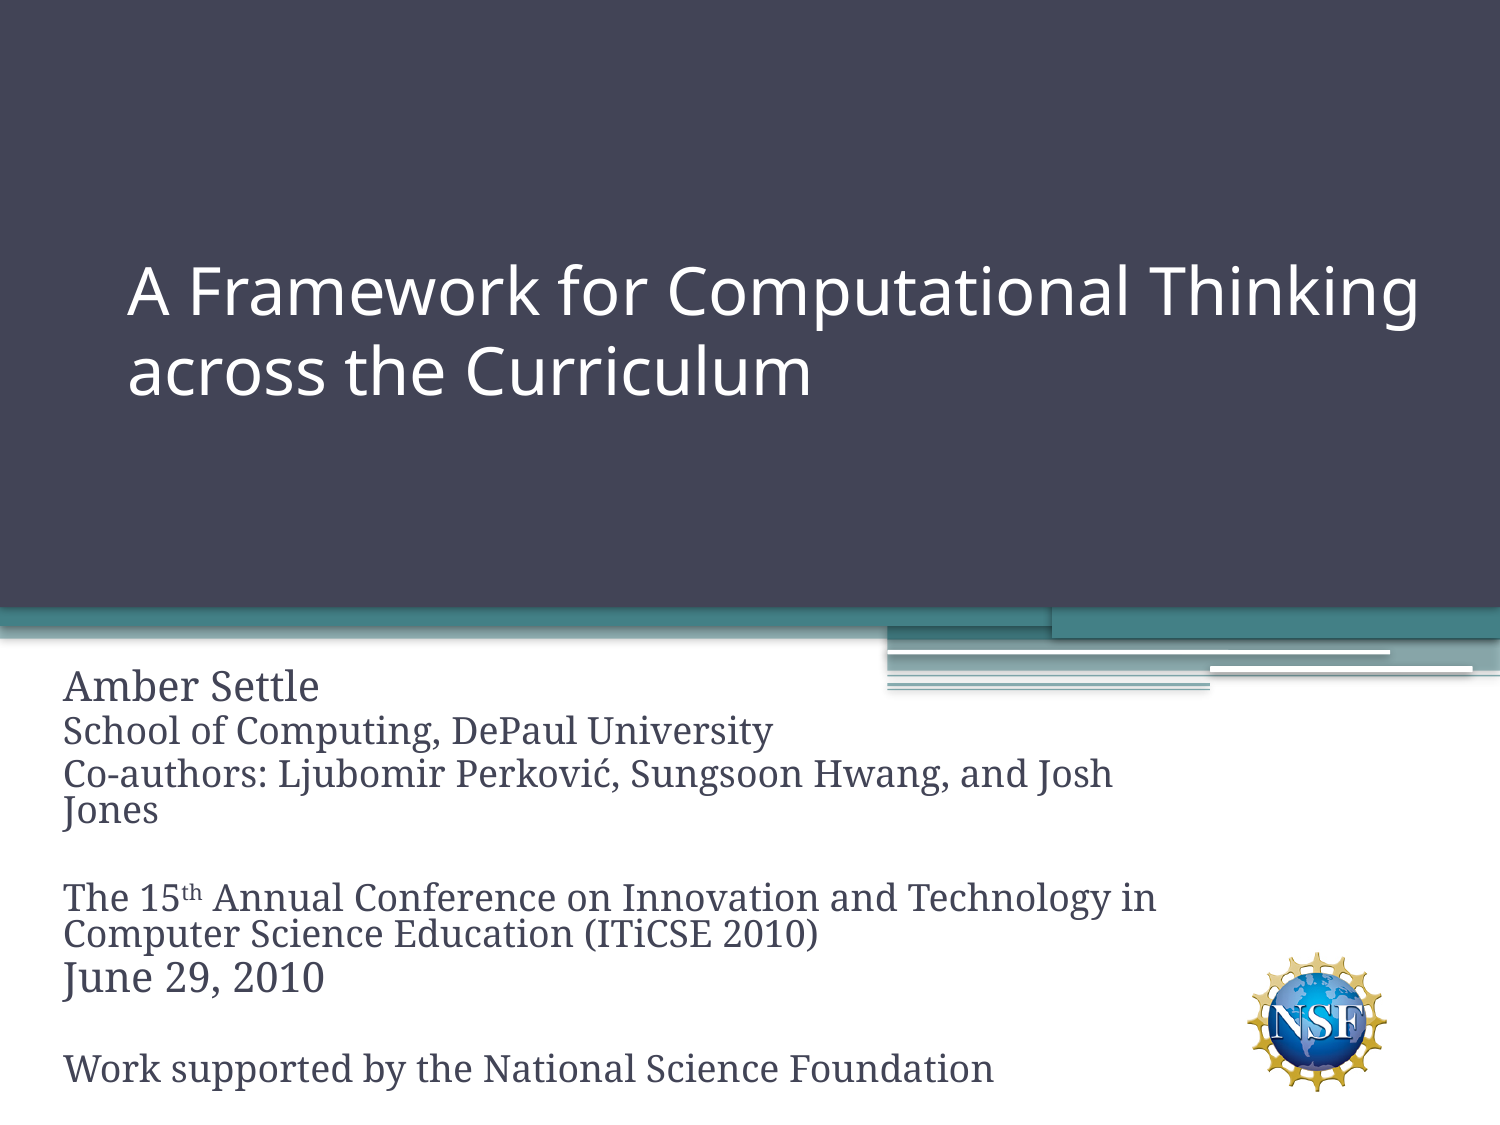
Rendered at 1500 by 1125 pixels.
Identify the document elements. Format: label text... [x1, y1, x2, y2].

subtitle Amber Settle School of Computing, DePaul University Co-authors: Ljubomir Perković, Sungsoon Hwang, and Josh Jones The 15th Annual Conference on Innovation and Technology in Computer Science Education (ITiCSE 2010) June 29, 2010 Work supported by the National Science Foundation [37, 662, 1201, 1101]
picture [1244, 949, 1388, 1094]
title A Framework for Computational Thinking across the Curriculum [112, 174, 1500, 417]
